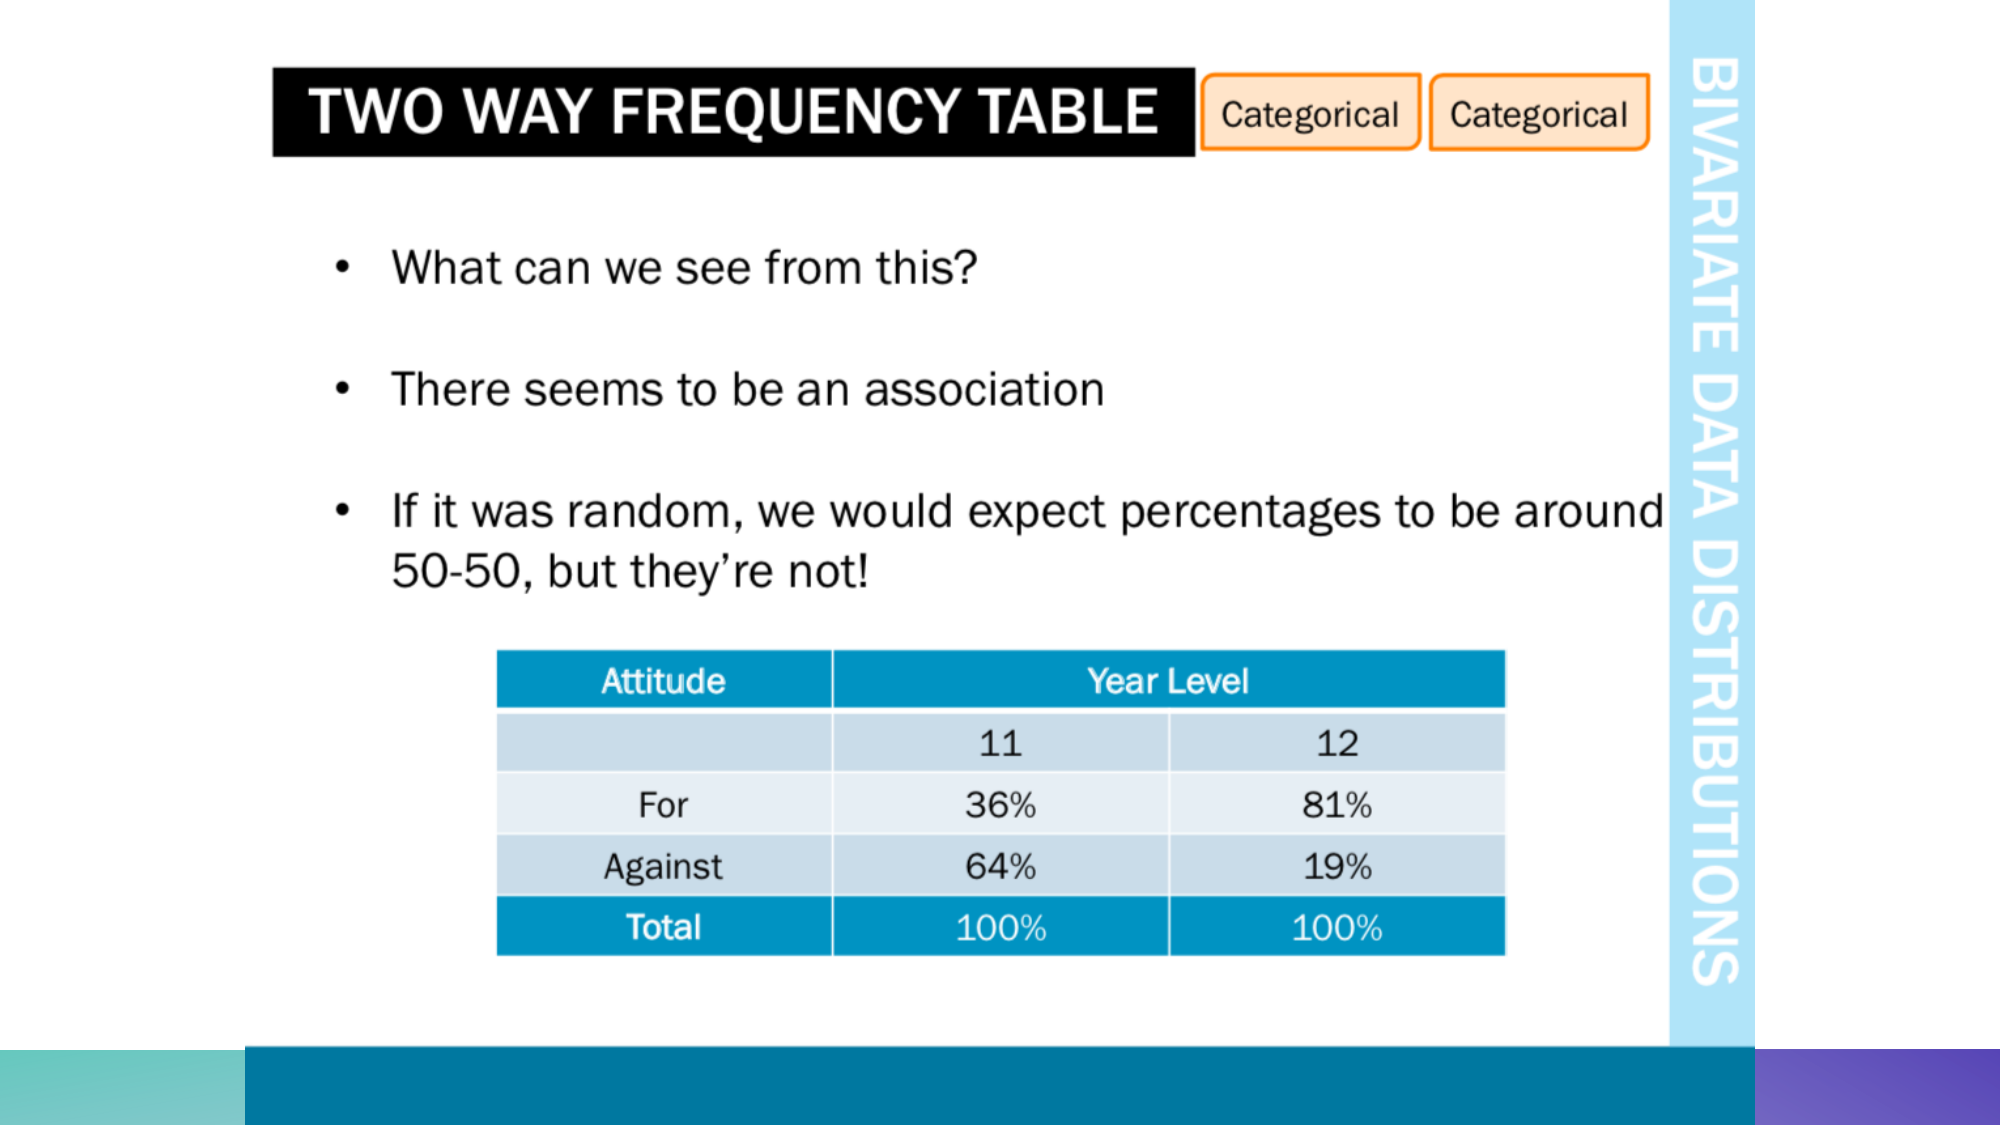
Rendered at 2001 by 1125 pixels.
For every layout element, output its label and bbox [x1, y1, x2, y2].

picture [245, 0, 1755, 1047]
